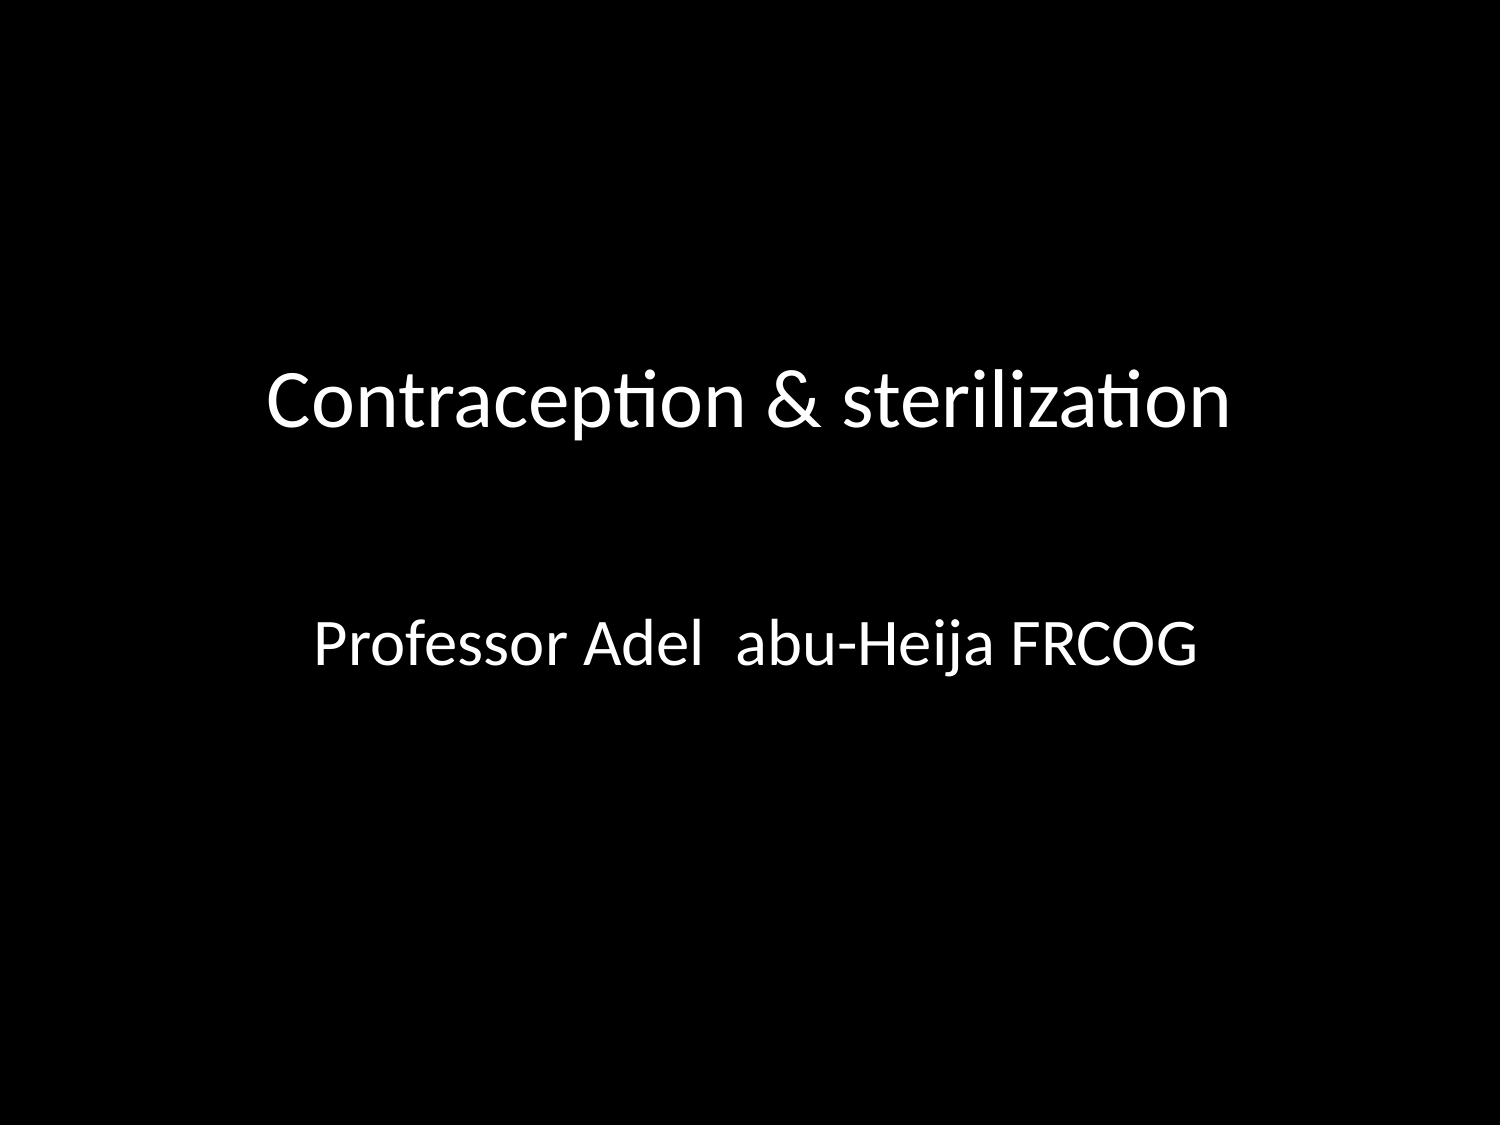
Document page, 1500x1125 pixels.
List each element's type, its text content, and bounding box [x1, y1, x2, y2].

title Contraception & sterilization [87, 299, 1413, 488]
subtitle Professor Adel abu-Heija FRCOG [75, 600, 1438, 838]
